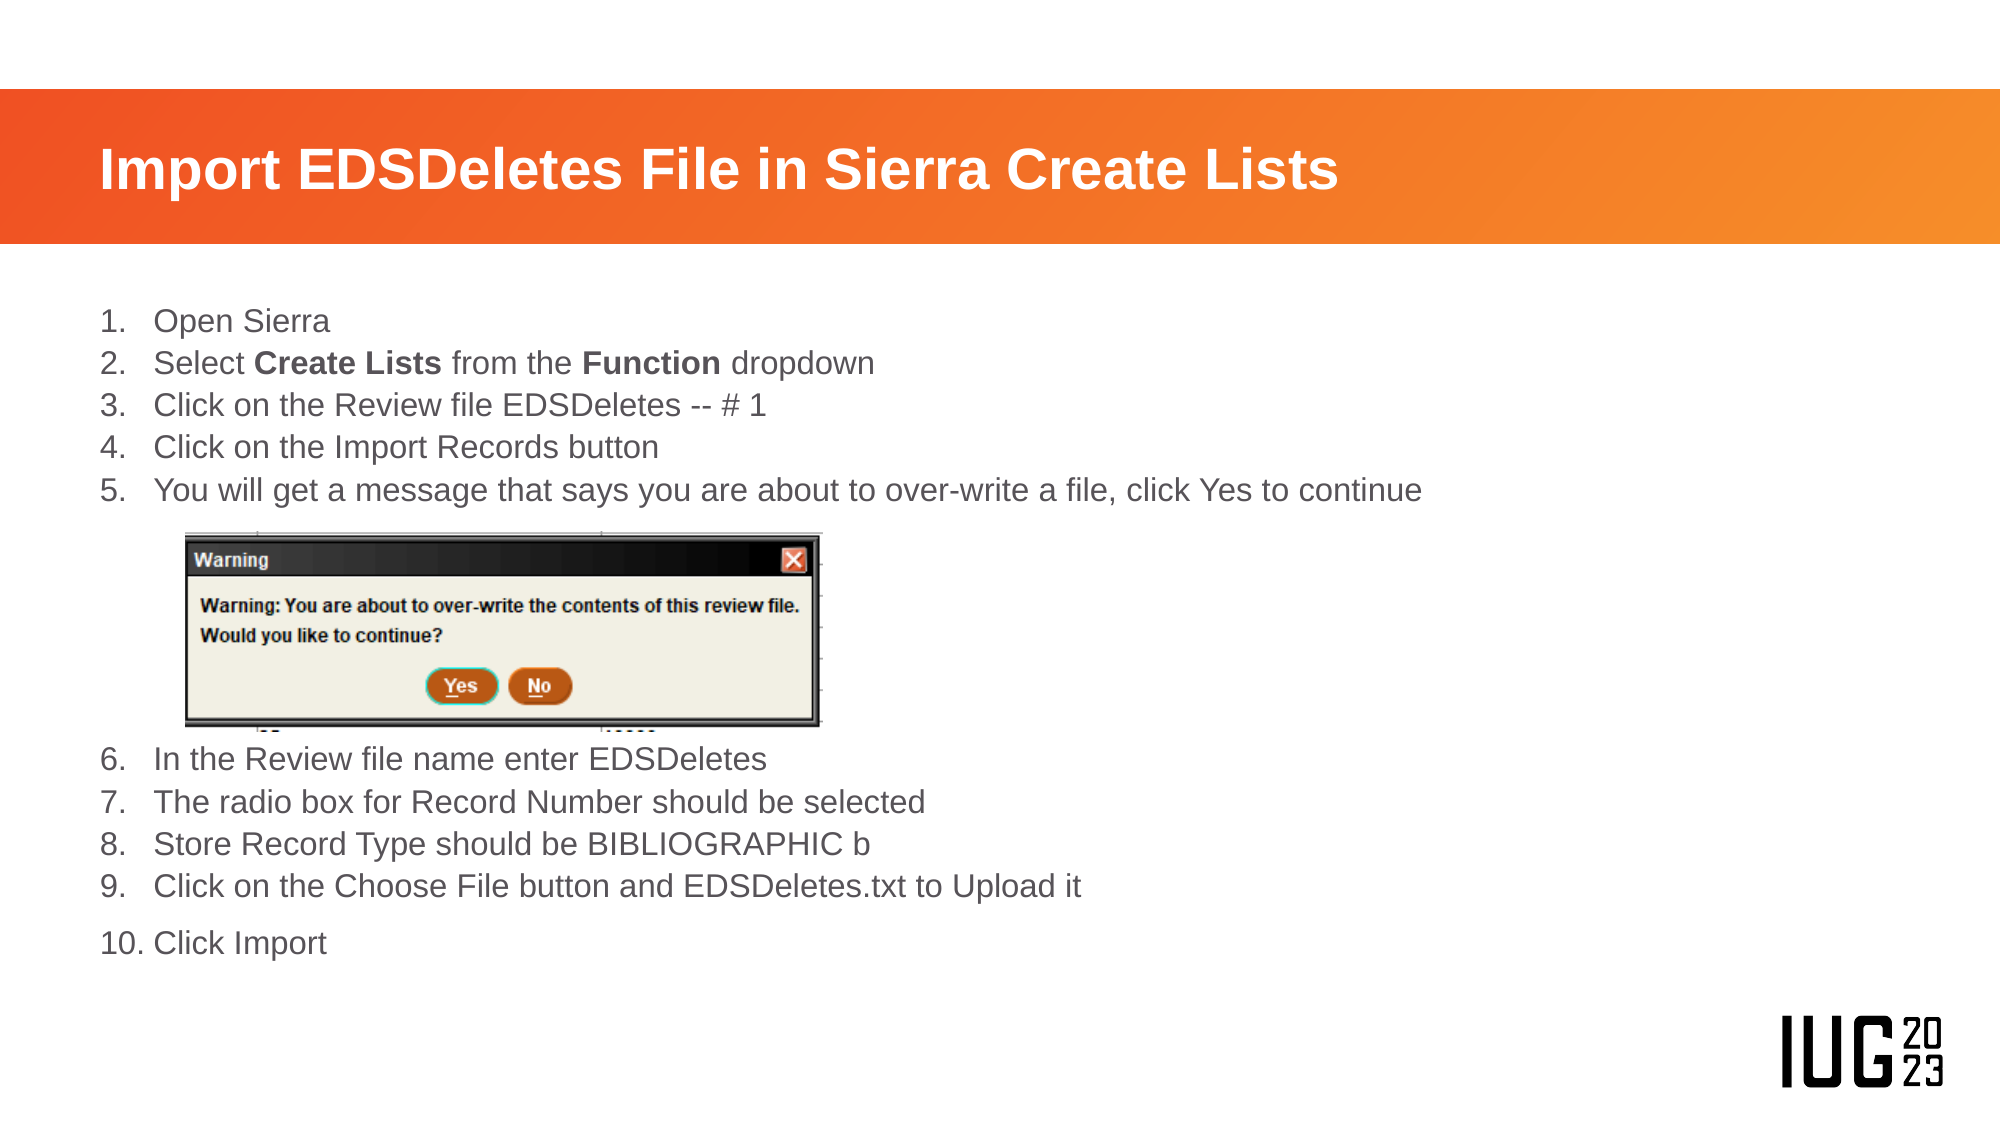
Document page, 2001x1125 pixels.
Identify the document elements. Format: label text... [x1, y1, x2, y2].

picture [1776, 1011, 1948, 1092]
list Open Sierra Select Create Lists from the Function dropdown Click on the Review file EDSDeletes -- # 1 Click on the Import Records button You will get a message that says you are about to over-write a file, click Yes to continue In the Review file name enter EDSDeletes The radio box for Record Number should be selected Store Record Type should be BIBLIOGRAPHIC b Click on the Choose File button and EDSDeletes.txt to Upload it Click Import [84, 289, 1903, 1014]
title Import EDSDeletes File in Sierra Create Lists [84, 110, 1903, 232]
picture [185, 531, 823, 732]
